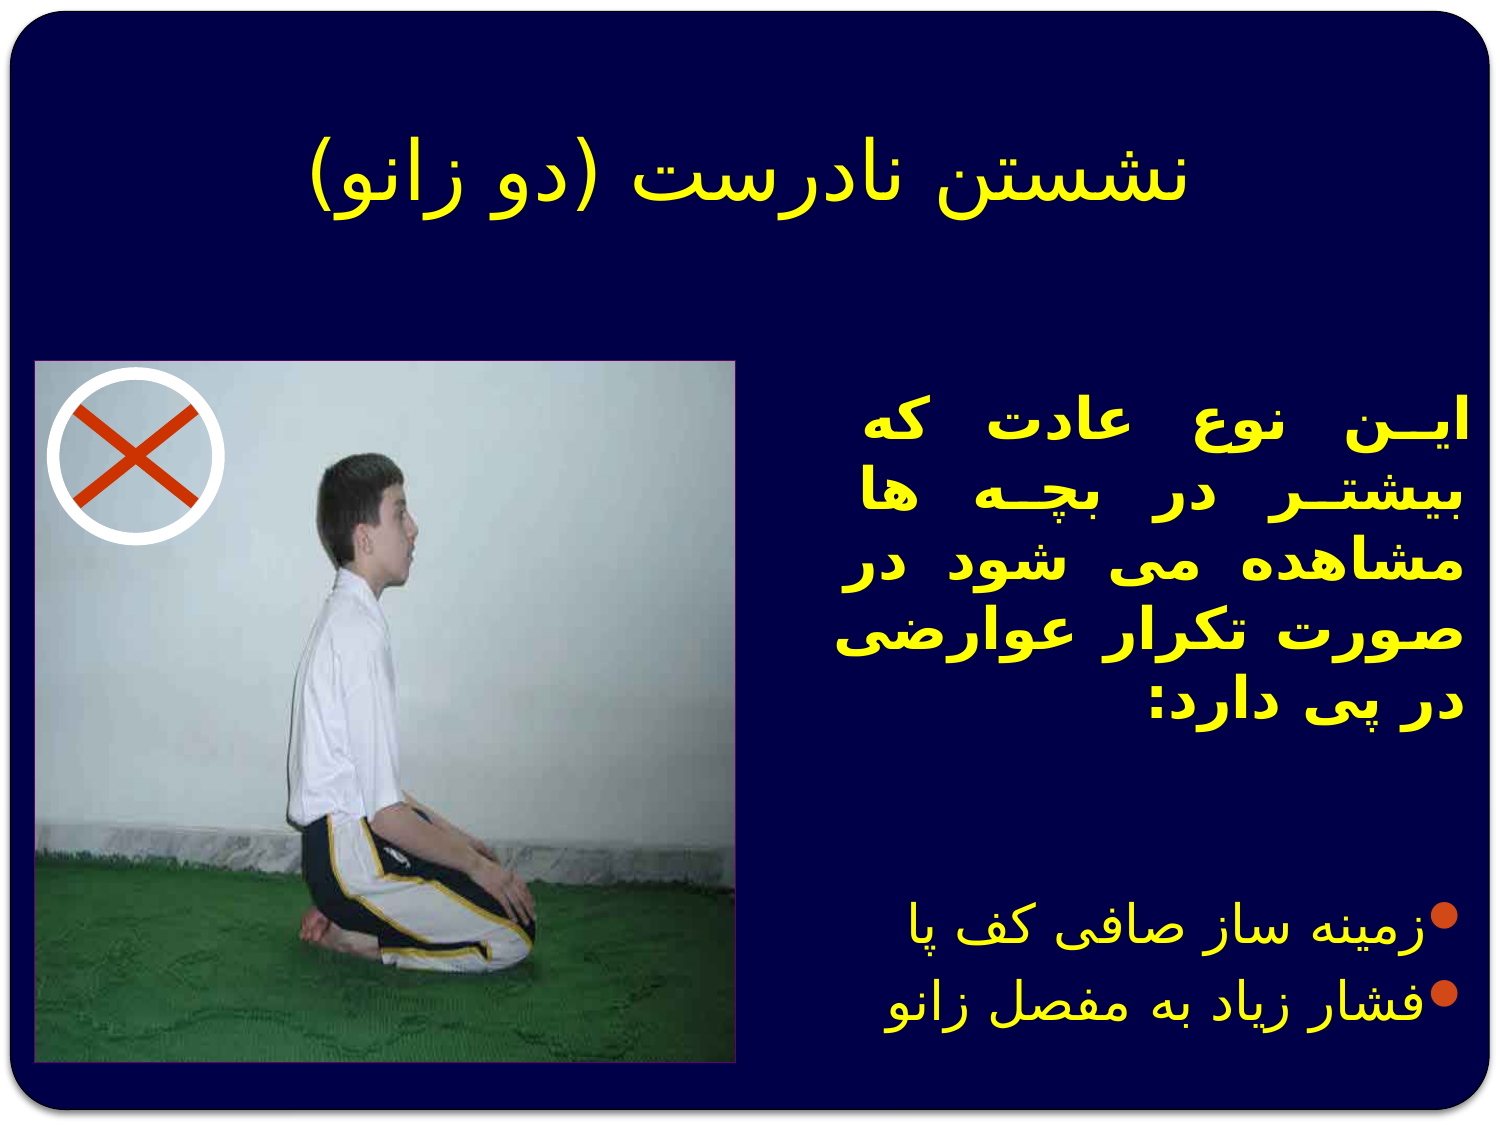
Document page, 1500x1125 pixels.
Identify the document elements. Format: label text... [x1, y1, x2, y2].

text_box نشستن نادرست (دو زانو) [123, 0, 1375, 232]
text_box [52, 373, 219, 540]
picture [34, 360, 737, 1063]
text_box این نوع عادت که بیشتر در بچه ها مشاهده می شود در صورت تکرار عوارضی در پی دارد: زمینه ساز صافی کف پا فشار زیاد به مفصل زانو [812, 373, 1500, 1031]
